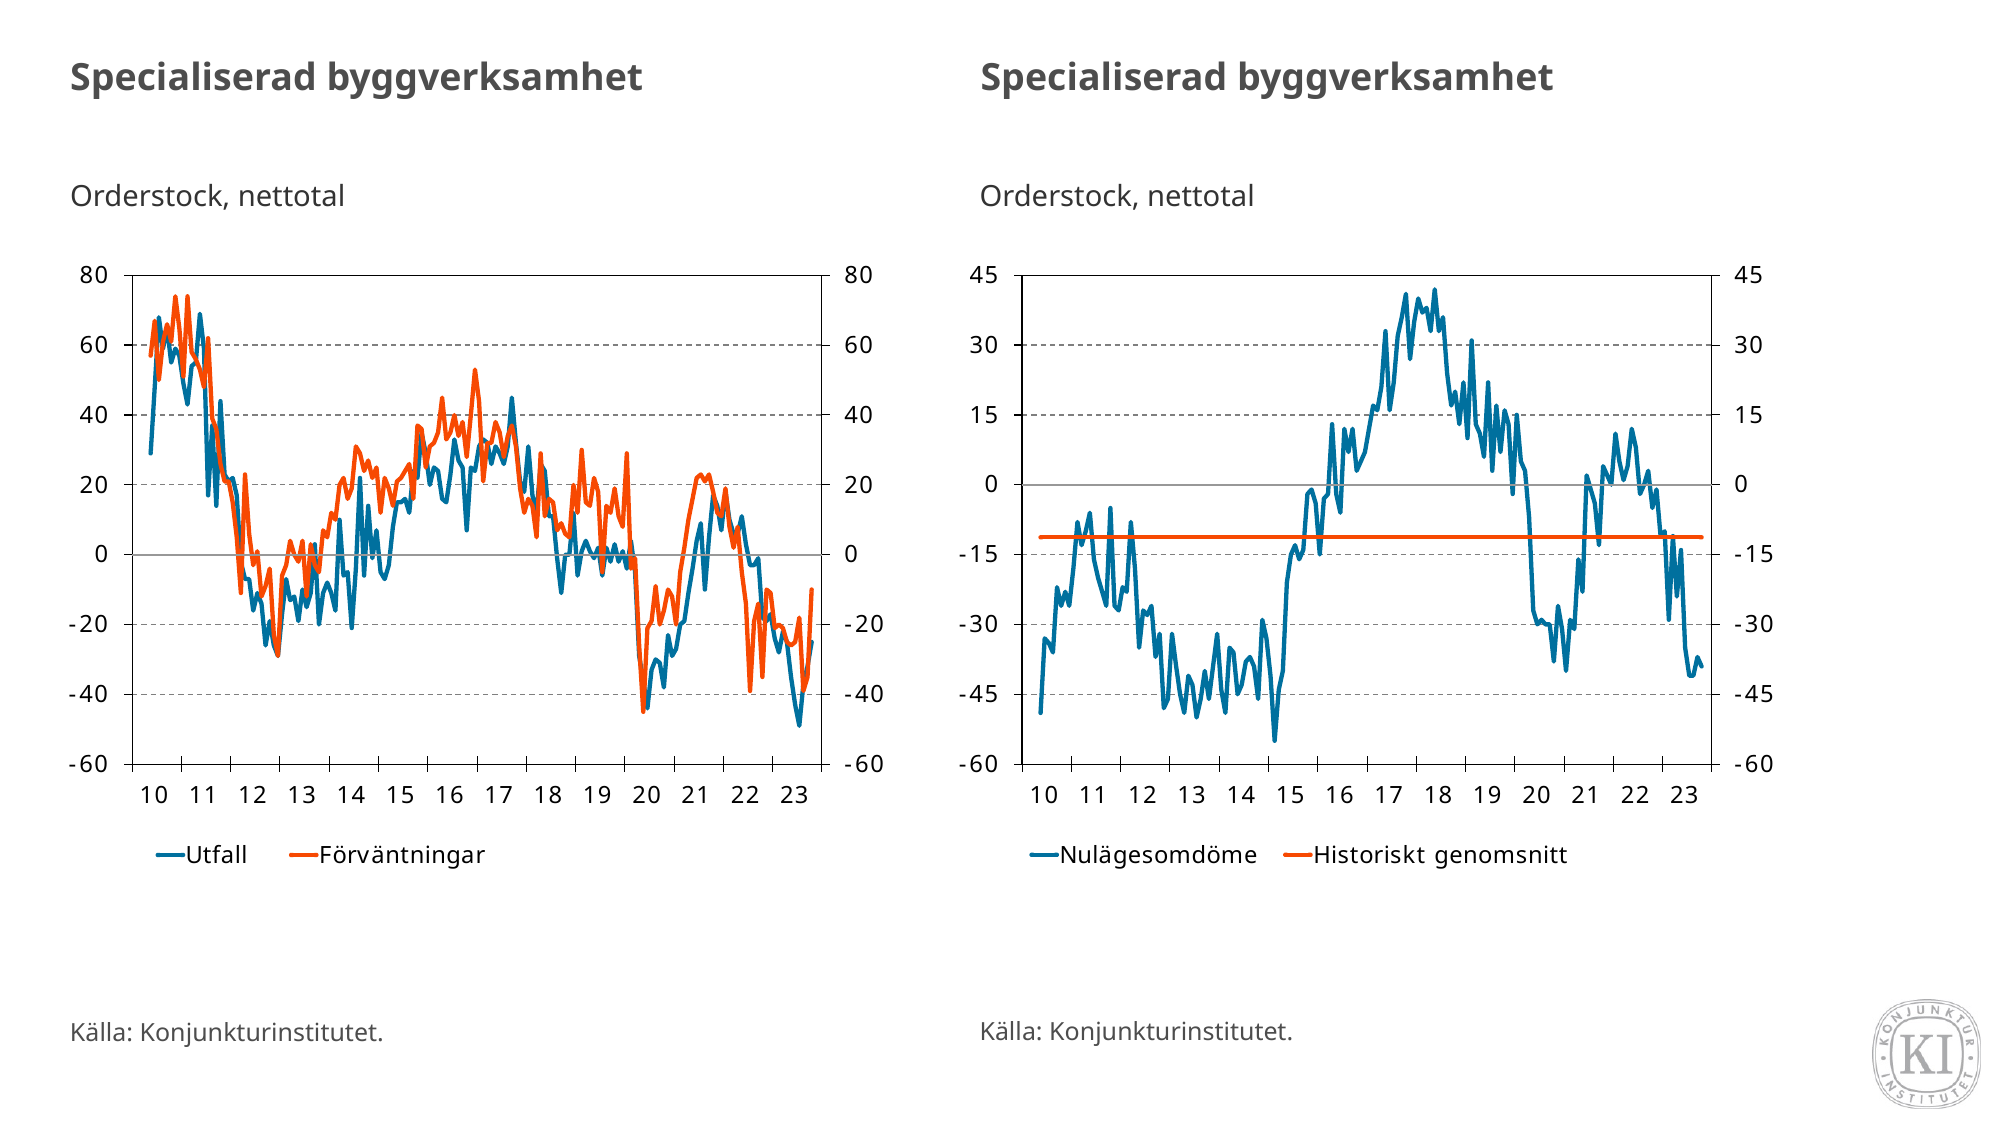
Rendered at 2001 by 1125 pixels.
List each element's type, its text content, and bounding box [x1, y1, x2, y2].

list Specialiserad byggverksamhet [965, 45, 1849, 129]
list Orderstock, nettotal [964, 137, 1848, 220]
list Källa: Konjunkturinstitutet. [964, 1008, 1848, 1106]
list Orderstock, nettotal [55, 137, 938, 220]
title Specialiserad byggverksamhet [55, 45, 938, 128]
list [51, 249, 939, 874]
subtitle Källa: Konjunkturinstitutet. [55, 1008, 938, 1106]
picture [1872, 999, 1981, 1109]
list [941, 249, 1829, 874]
